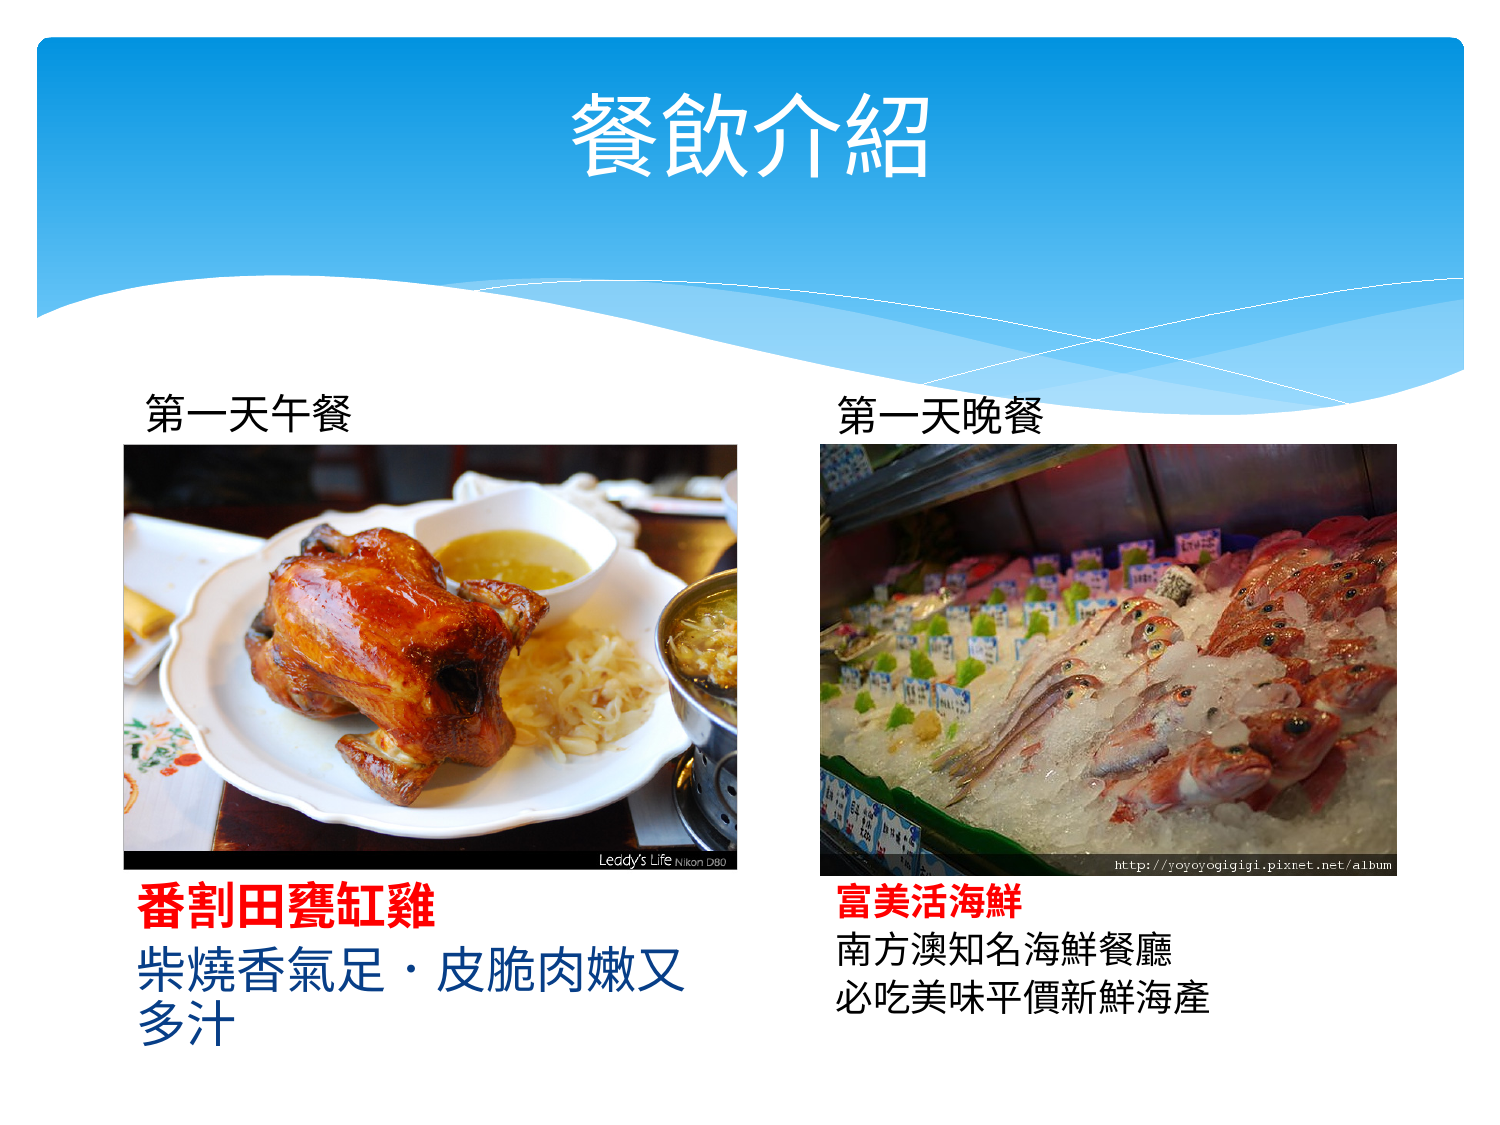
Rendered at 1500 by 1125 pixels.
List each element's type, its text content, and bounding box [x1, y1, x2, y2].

text_box 第一天晚餐 [821, 388, 1061, 442]
picture [820, 444, 1397, 876]
list 番割田甕缸雞 柴燒香氣足．皮脆肉嫩又多汁 [121, 884, 744, 988]
title 餐飲介紹 [76, 31, 1427, 237]
text_box 富美活海鮮 南方澳知名海鮮餐廳 必吃美味平價新鮮海產 [820, 884, 1397, 1035]
text_box 第一天午餐 [129, 386, 369, 442]
picture [123, 444, 745, 876]
